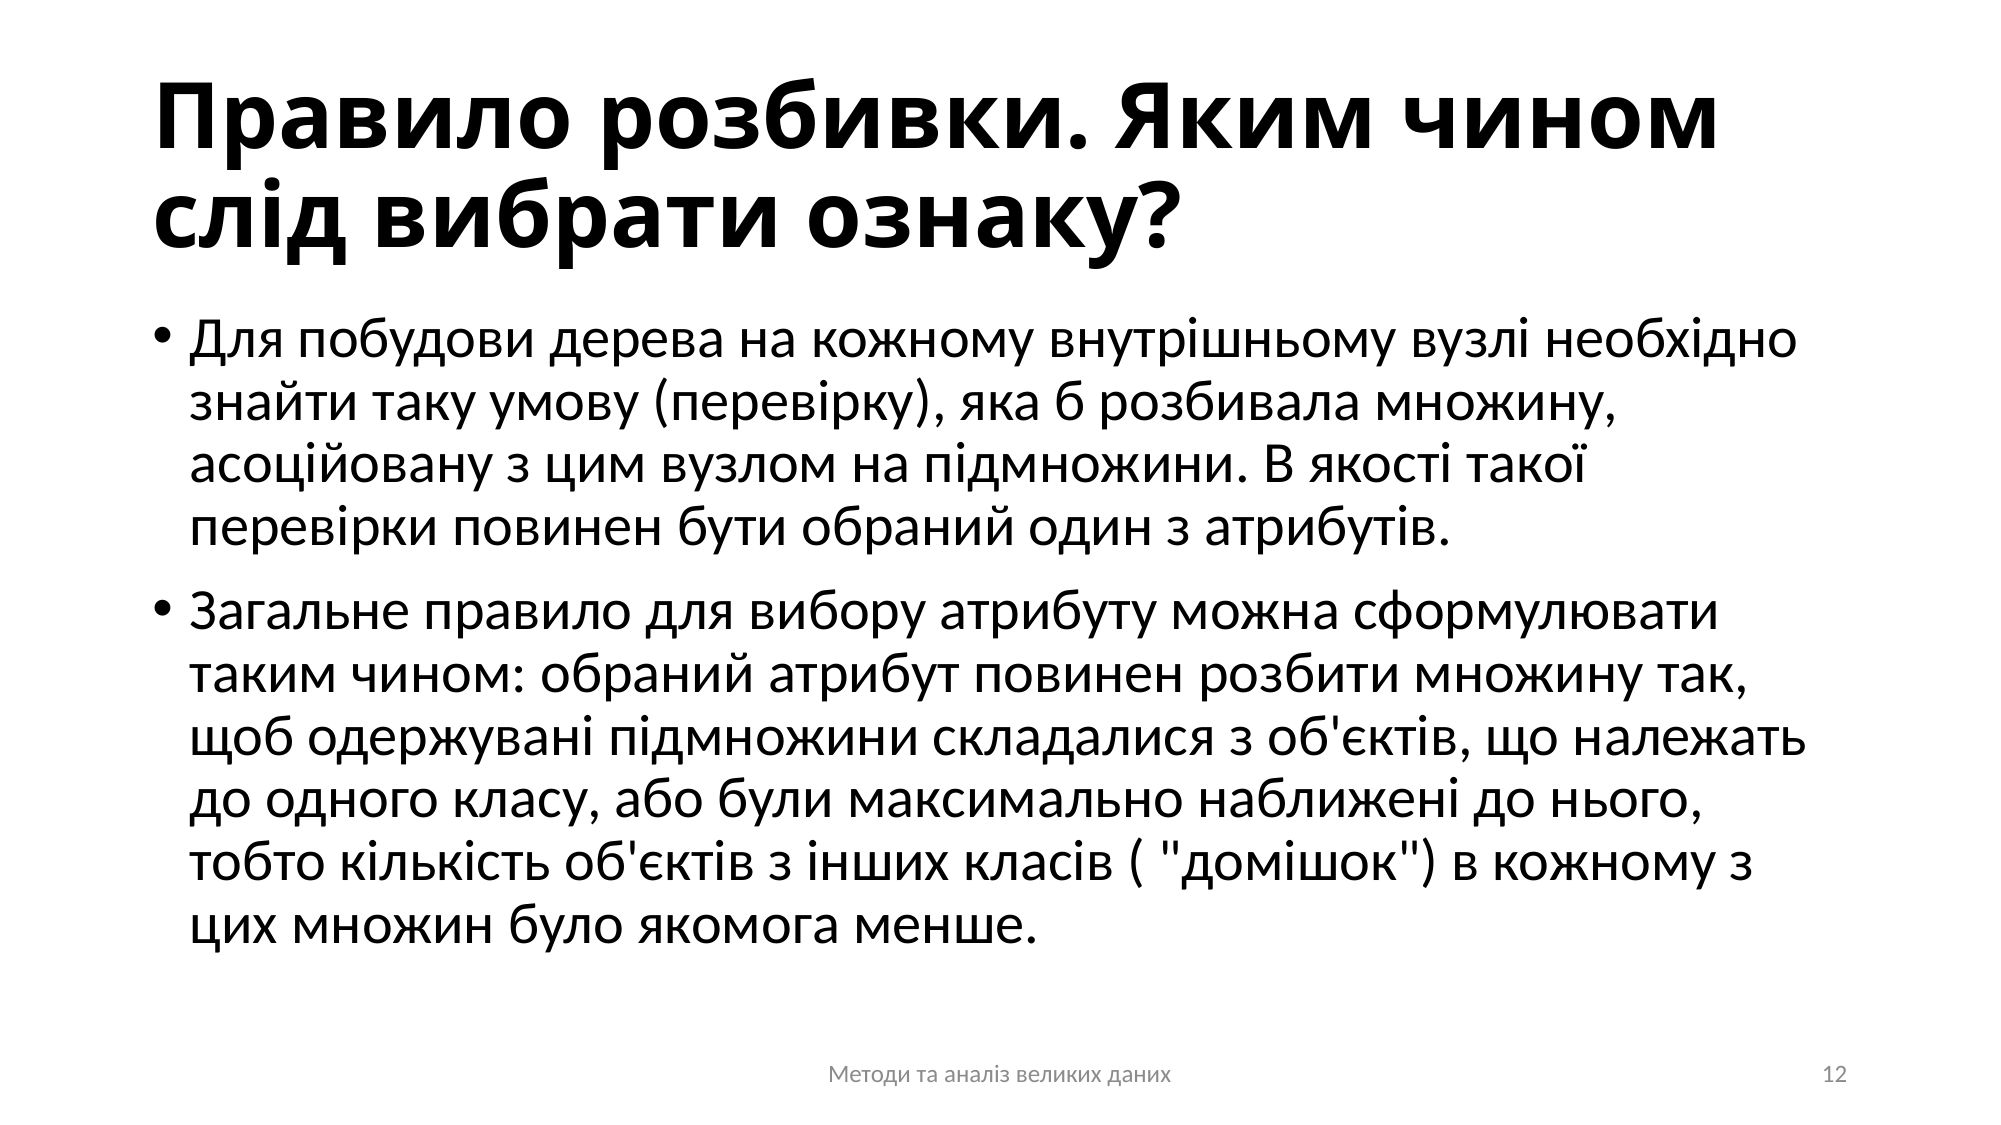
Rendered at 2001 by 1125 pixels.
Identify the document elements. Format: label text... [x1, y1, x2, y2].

title Правило розбивки. Яким чином слід вибрати ознаку? [137, 59, 1863, 278]
footer Методи та аналіз великих даних [662, 1042, 1338, 1103]
list Для побудови дерева на кожному внутрішньому вузлі необхідно знайти таку умову (перевірку), яка б розбивала множину, асоційовану з цим вузлом на підмножини. В якості такої перевірки повинен бути обраний один з атрибутів. Загальне правило для вибору атрибуту можна сформулювати таким чином: обраний атрибут повинен розбити множину так, щоб одержувані підмножини складалися з об'єктів, що належать до одного класу, або були максимально наближені до нього, тобто кількість об'єктів з інших класів ( "домішок") в кожному з цих множин було якомога менше. [137, 299, 1863, 1014]
slide_number 12 [1412, 1042, 1863, 1103]
